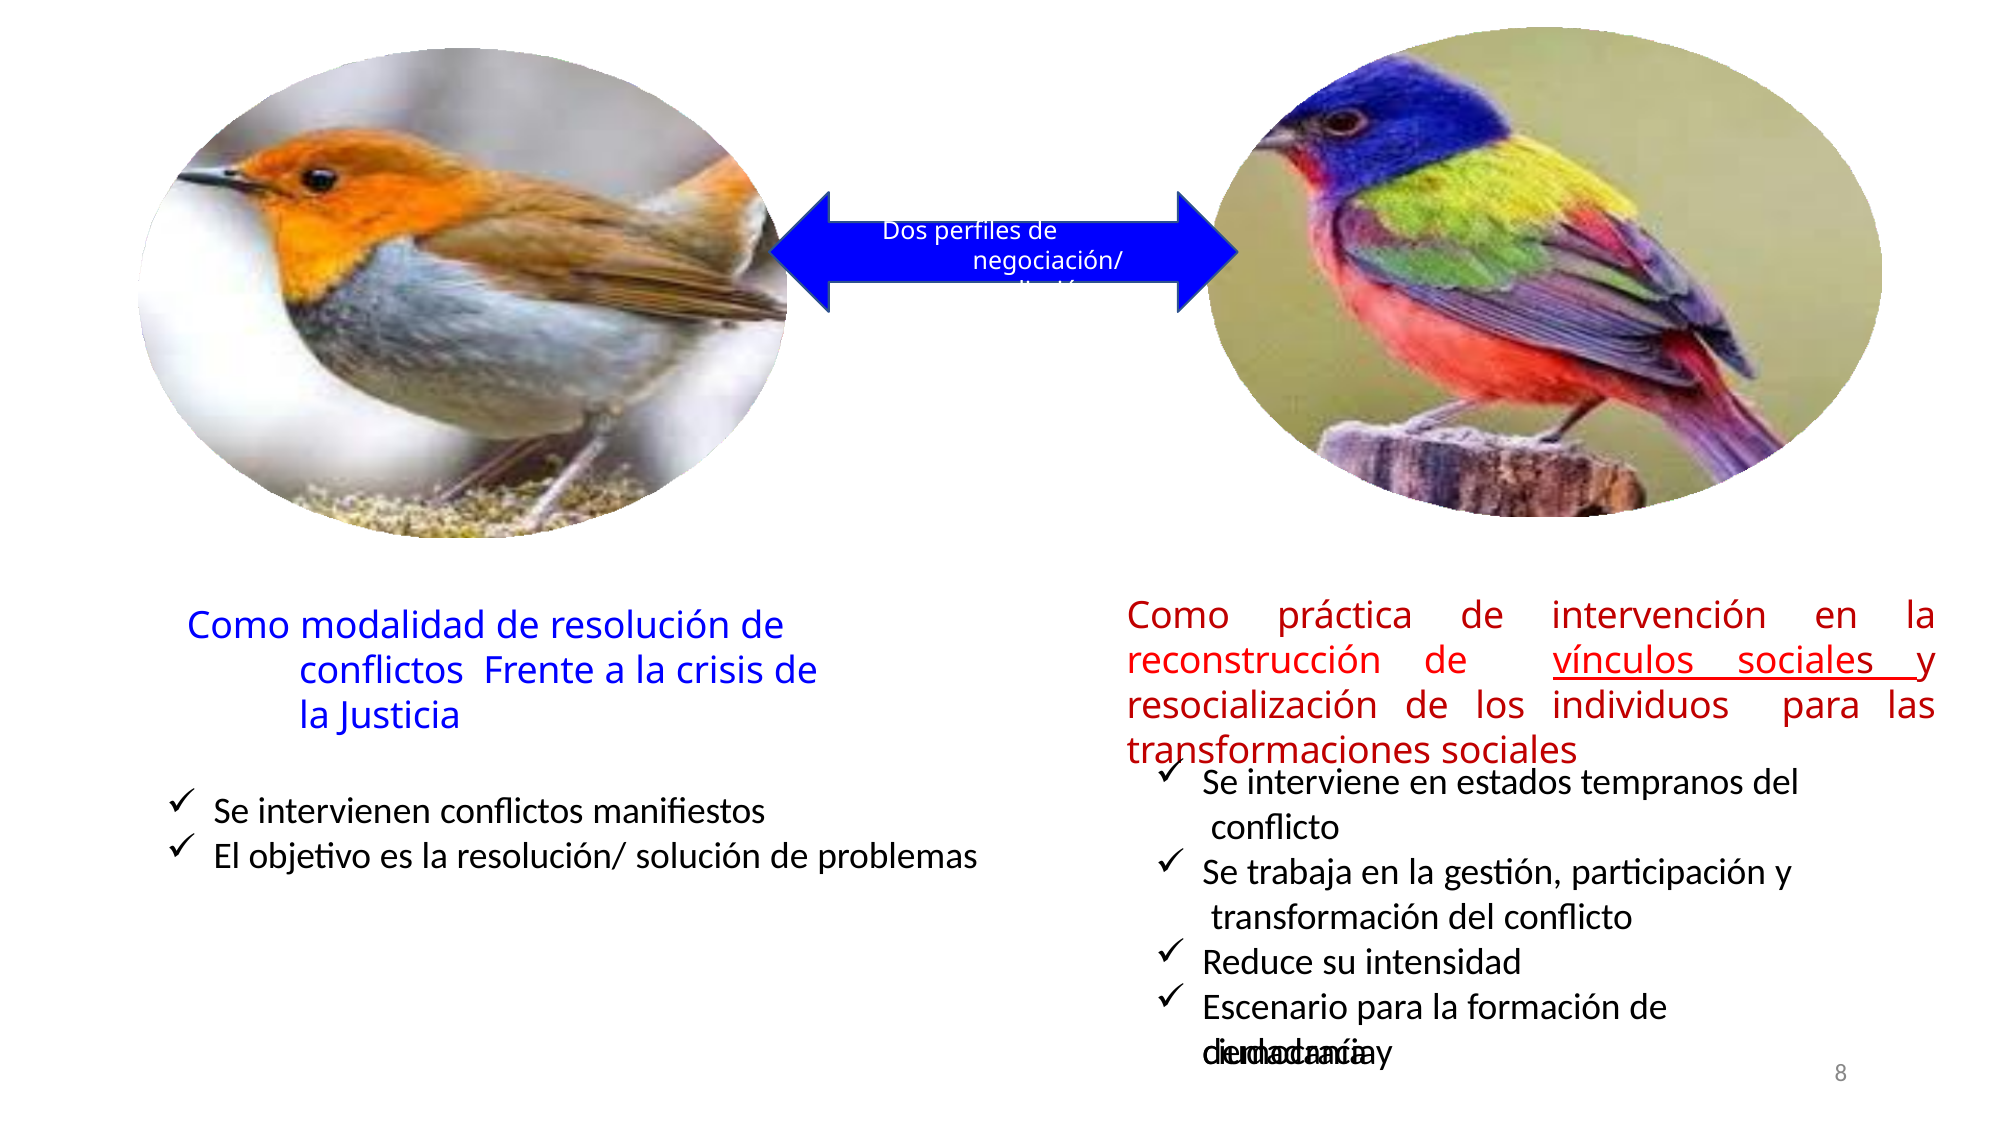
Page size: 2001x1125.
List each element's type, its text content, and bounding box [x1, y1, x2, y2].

text_box Como práctica de intervención en la reconstrucción de vínculos sociales y resocialización de los individuos para las transformaciones sociales [1124, 589, 1937, 772]
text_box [138, 46, 1239, 539]
text_box Como modalidad de resolución de conflictos Frente a la crisis de la Justicia [184, 599, 845, 737]
text_box Se interviene en estados tempranos del conflicto Se trabaja en la gestión, participación y transformación del conflicto Reduce su intensidad Escenario para la formación de ciudadanía y [1153, 754, 1874, 1072]
text_box Se intervienen conflictos manifiestos El objetivo es la resolución/ solución de problemas [164, 783, 987, 876]
picture [1207, 25, 1882, 518]
text_box 8 [1832, 1054, 1850, 1087]
text_box democracia [1200, 1024, 1381, 1072]
